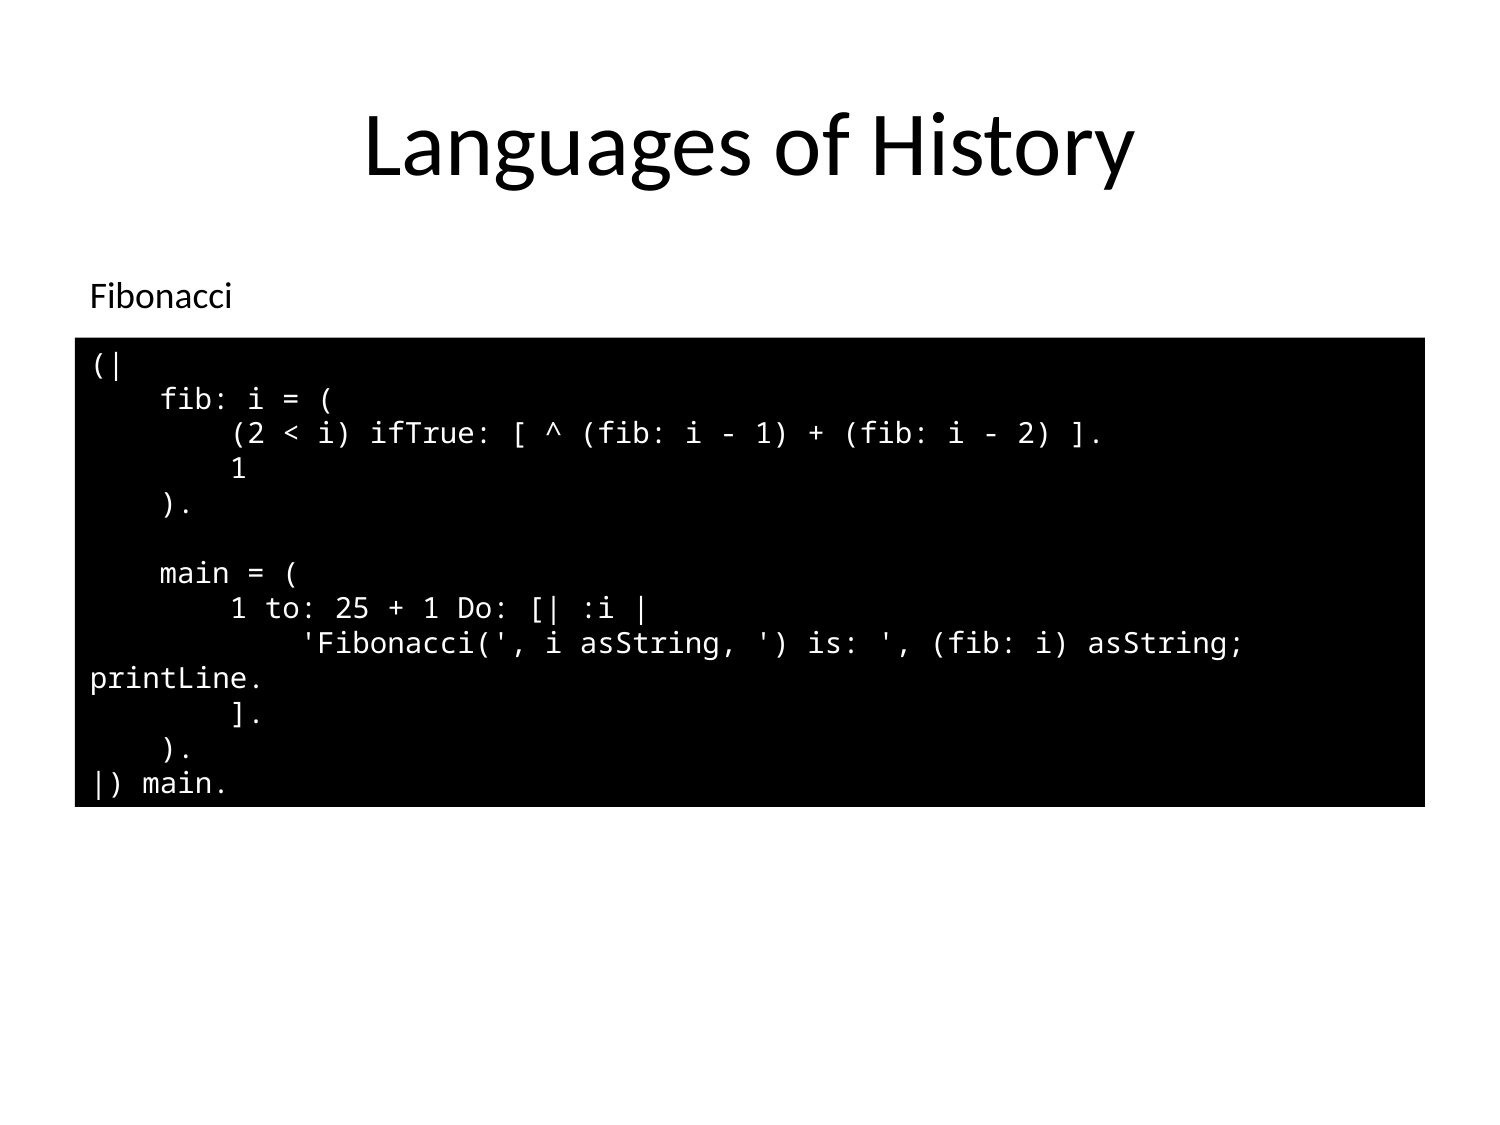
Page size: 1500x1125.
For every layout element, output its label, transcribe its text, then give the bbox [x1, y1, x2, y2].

text_box Fibonacci [74, 263, 1425, 337]
title Languages of History [75, 45, 1425, 233]
text_box (| fib: i = ( (2 < i) ifTrue: [ ^ (fib: i - 1) + (fib: i - 2) ]. 1 ). main = ( 1 to: 25 + 1 Do: [| :i | 'Fibonacci(', i asString, ') is: ', (fib: i) asString; printLine. ]. ). |) main. [74, 337, 1425, 807]
